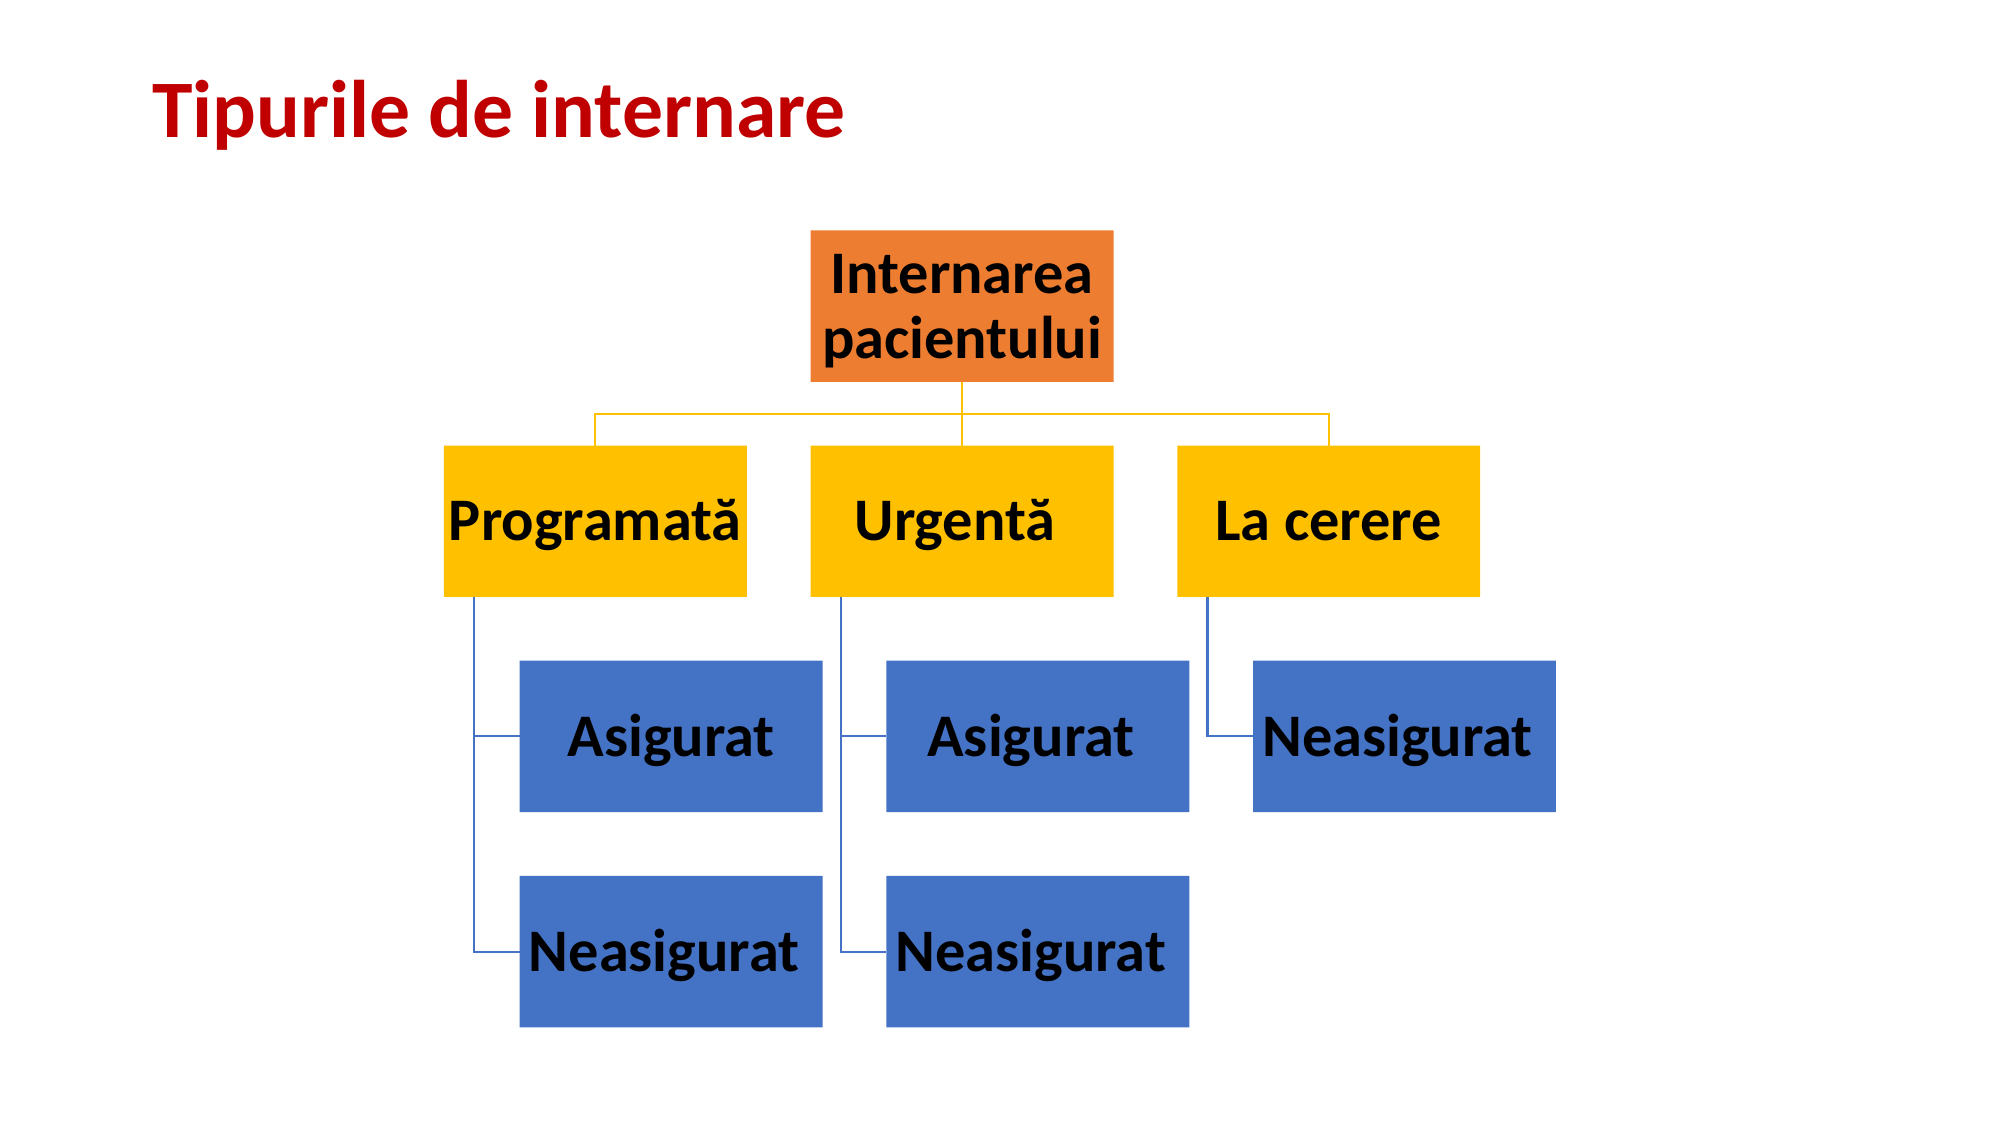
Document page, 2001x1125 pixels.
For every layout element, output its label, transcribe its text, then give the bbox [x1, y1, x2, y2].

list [39, 229, 1961, 1028]
title Tipurile de internare [137, 59, 1863, 163]
